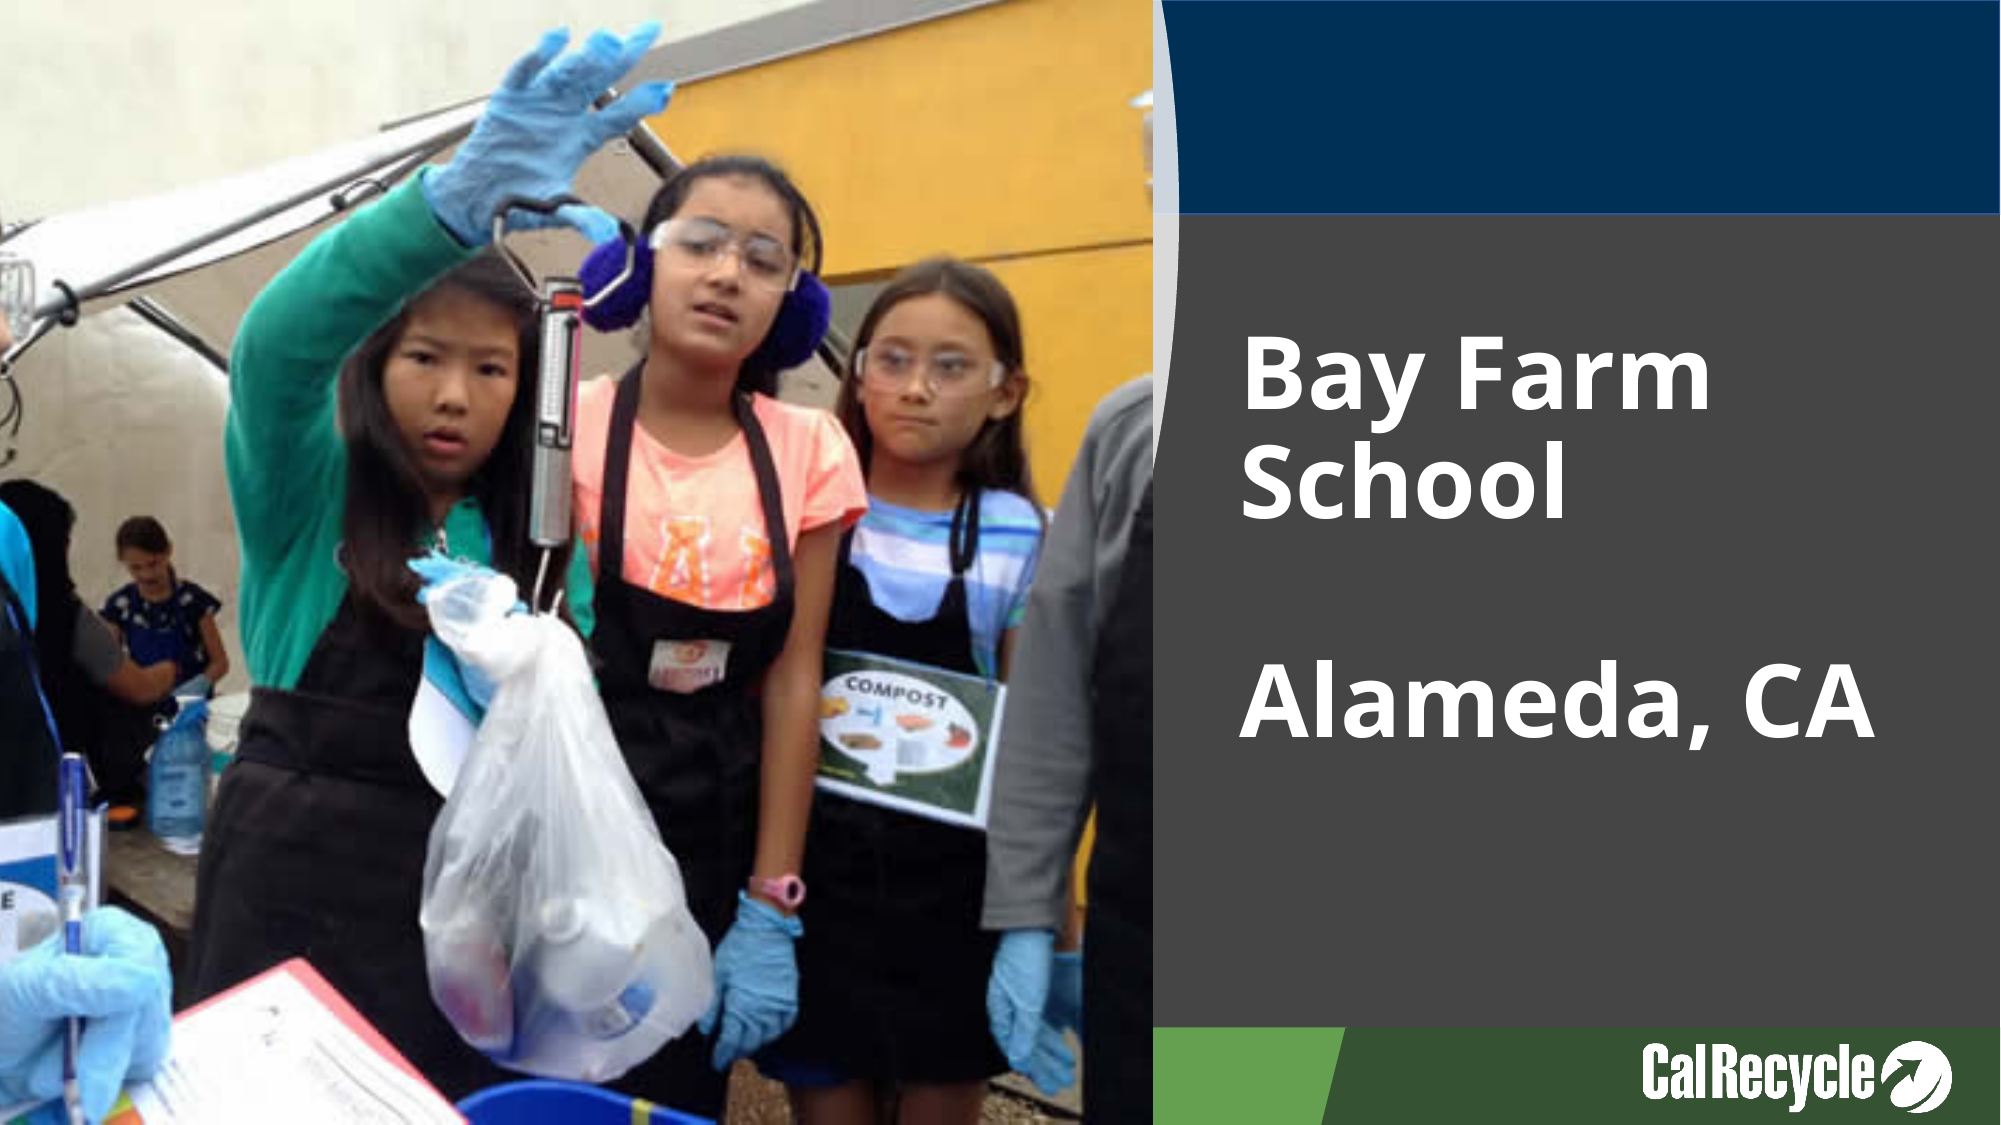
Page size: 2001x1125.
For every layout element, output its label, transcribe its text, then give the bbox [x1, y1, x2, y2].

picture [1643, 1041, 1952, 1113]
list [0, 0, 1153, 1125]
title Bay Farm School Alameda, CA [1224, 292, 1895, 767]
text_box [1153, 0, 1181, 476]
